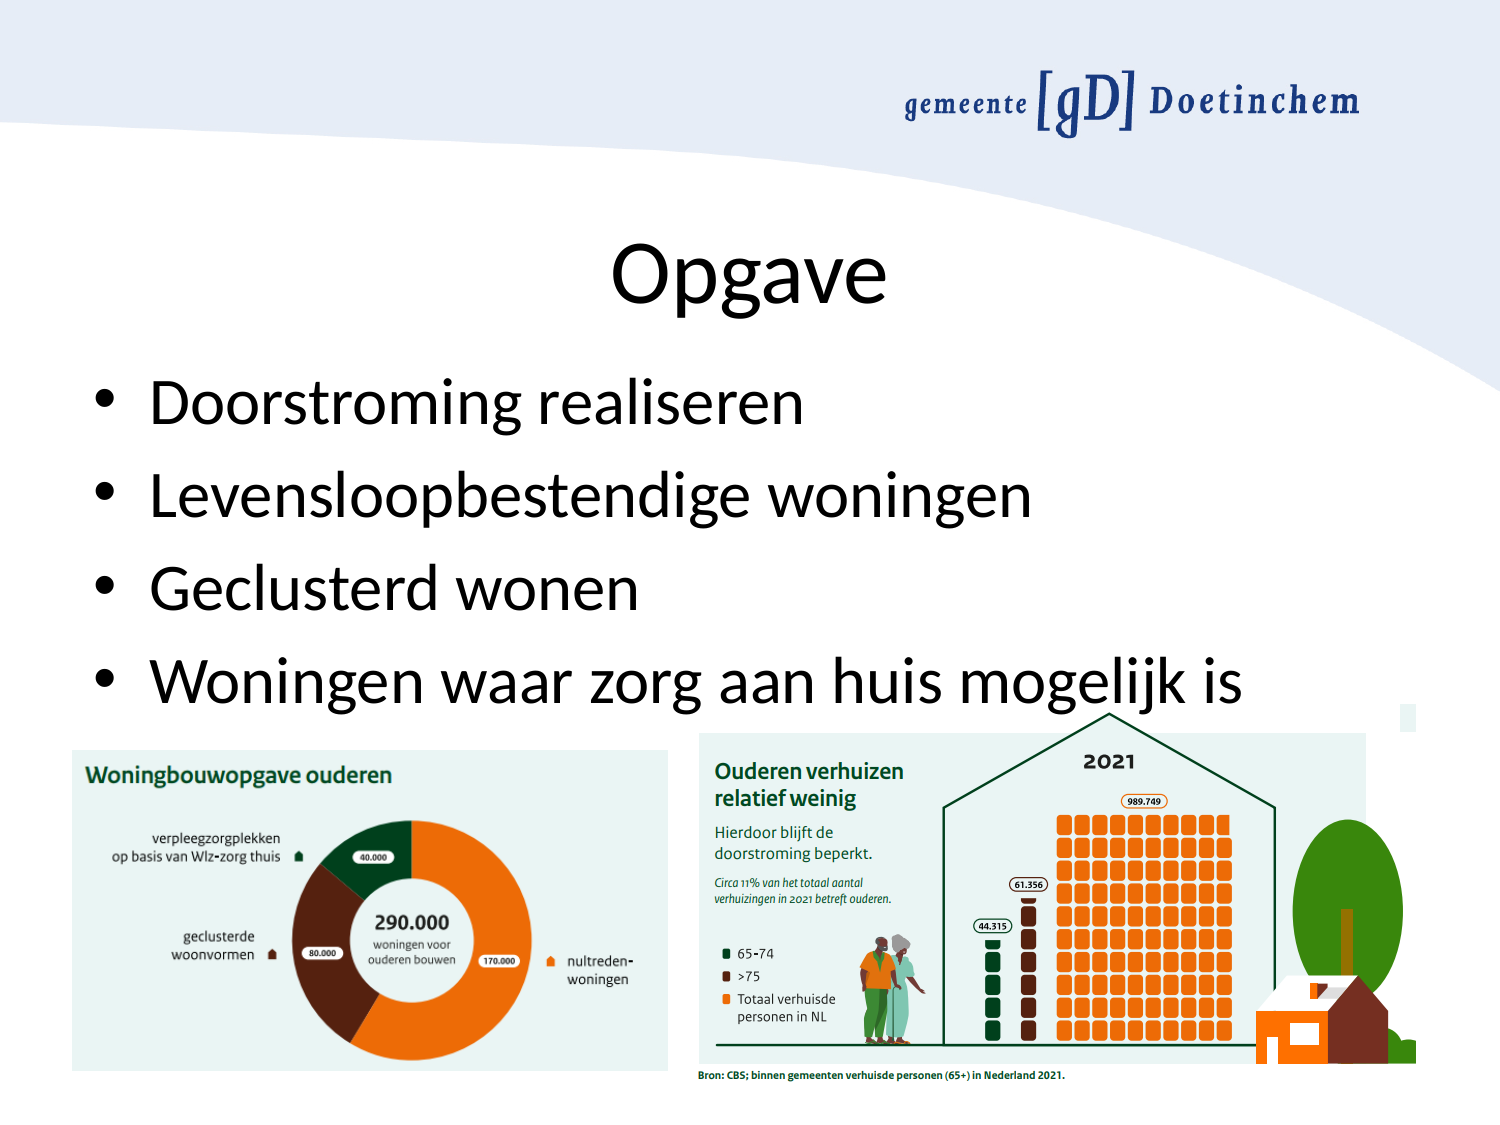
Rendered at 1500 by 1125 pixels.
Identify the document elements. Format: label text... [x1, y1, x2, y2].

list Doorstroming realiseren Levensloopbestendige woningen Geclusterd wonen Woningen waar zorg aan huis mogelijk is [77, 349, 1429, 994]
picture [0, 0, 1500, 1125]
title Opgave [74, 172, 1426, 361]
